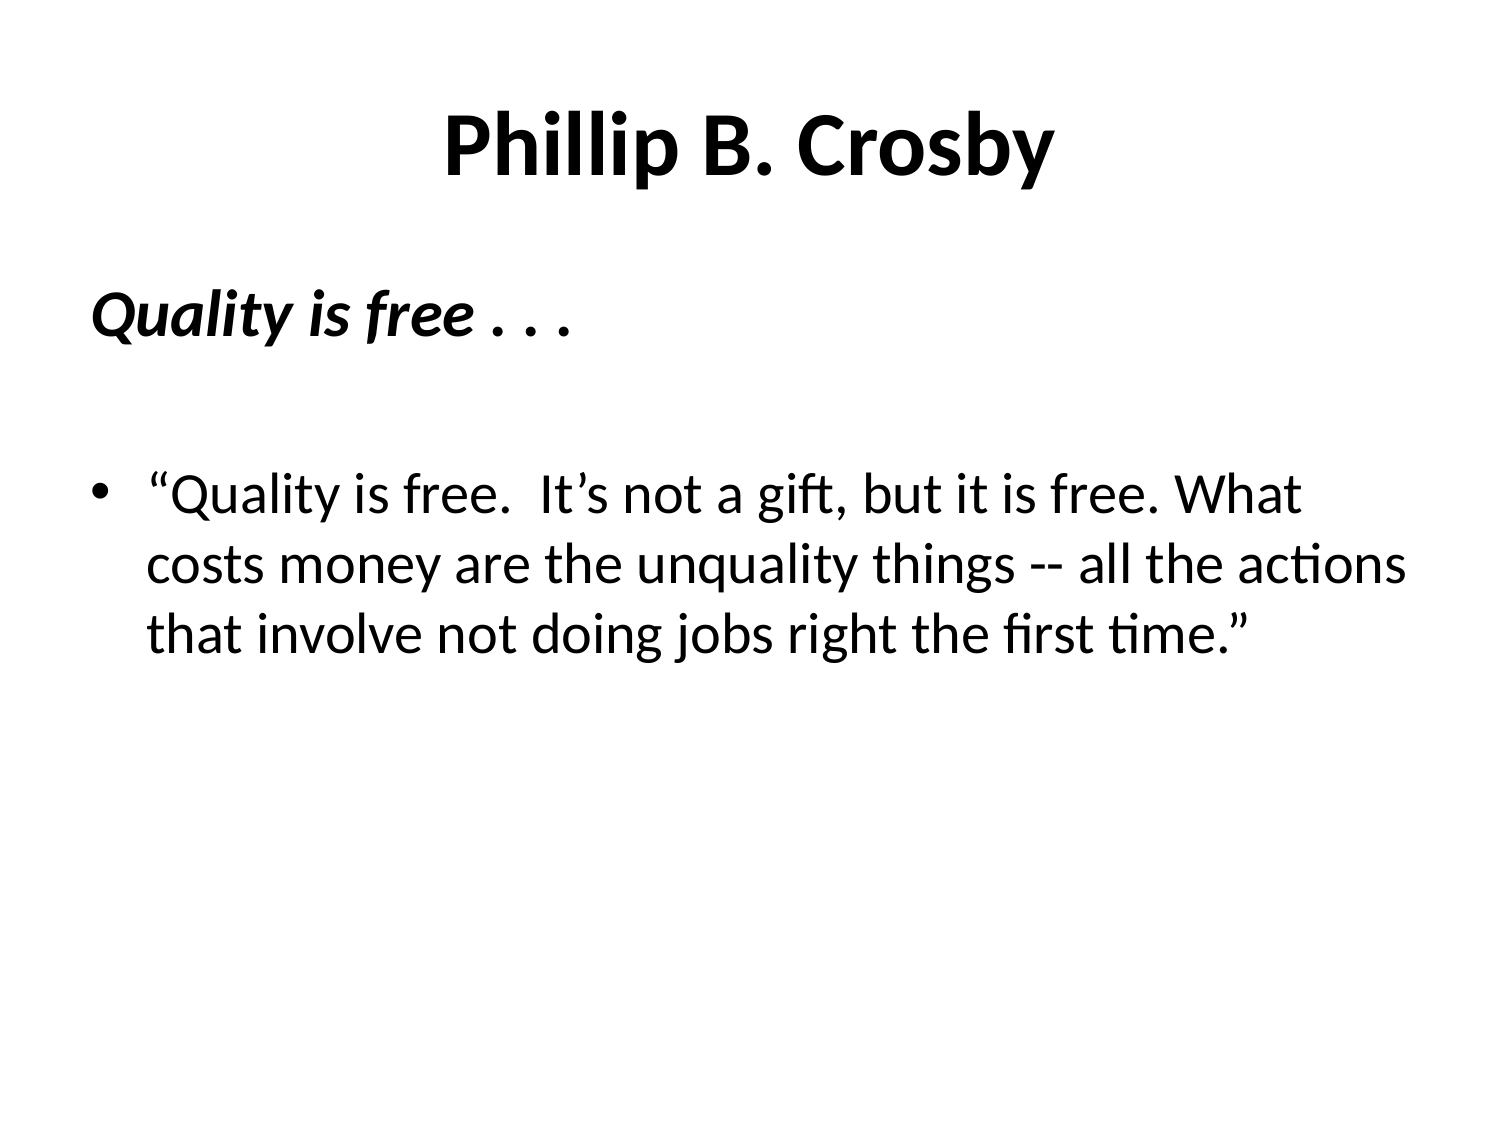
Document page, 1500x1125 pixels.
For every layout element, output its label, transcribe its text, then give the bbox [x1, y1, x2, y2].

list Quality is free . . . “Quality is free. It’s not a gift, but it is free. What costs money are the unquality things -- all the actions that involve not doing jobs right the first time.” [75, 262, 1425, 1005]
title Phillip B. Crosby [75, 45, 1425, 233]
